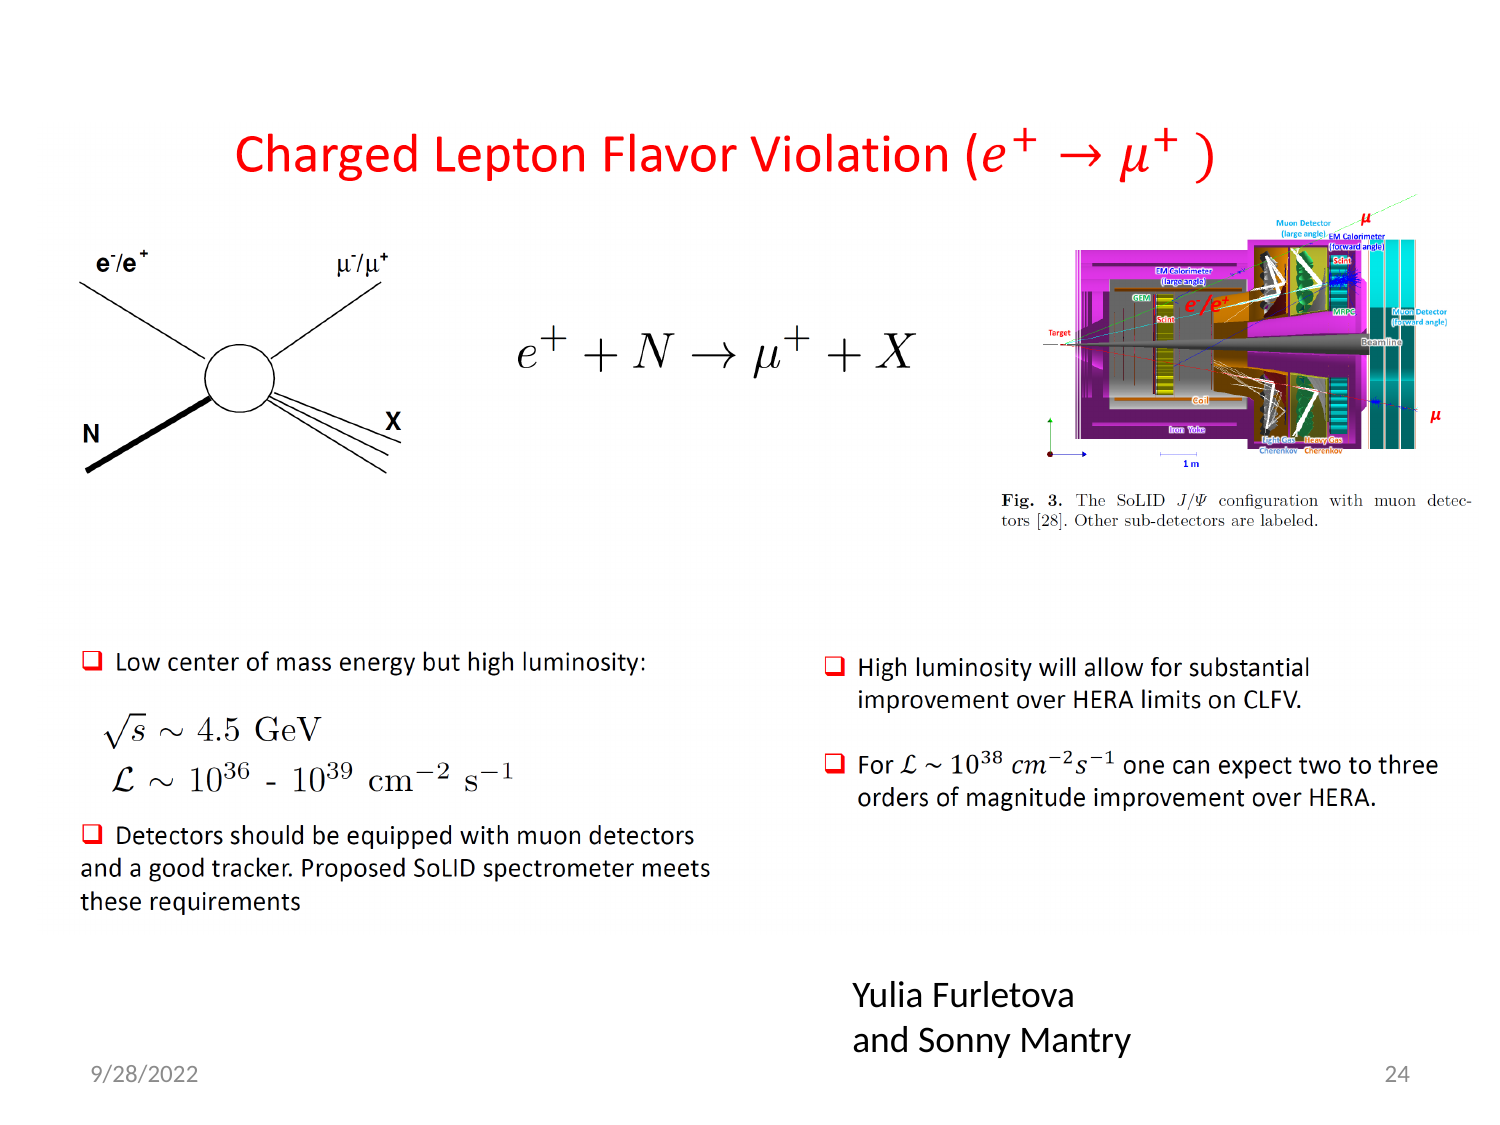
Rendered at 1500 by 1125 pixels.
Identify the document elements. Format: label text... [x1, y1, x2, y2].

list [37, 122, 1479, 936]
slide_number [75, 1042, 425, 1103]
text_box Yulia Furletova and Sonny Mantry [837, 962, 1150, 1068]
slide_number 24 [1074, 1042, 1425, 1103]
